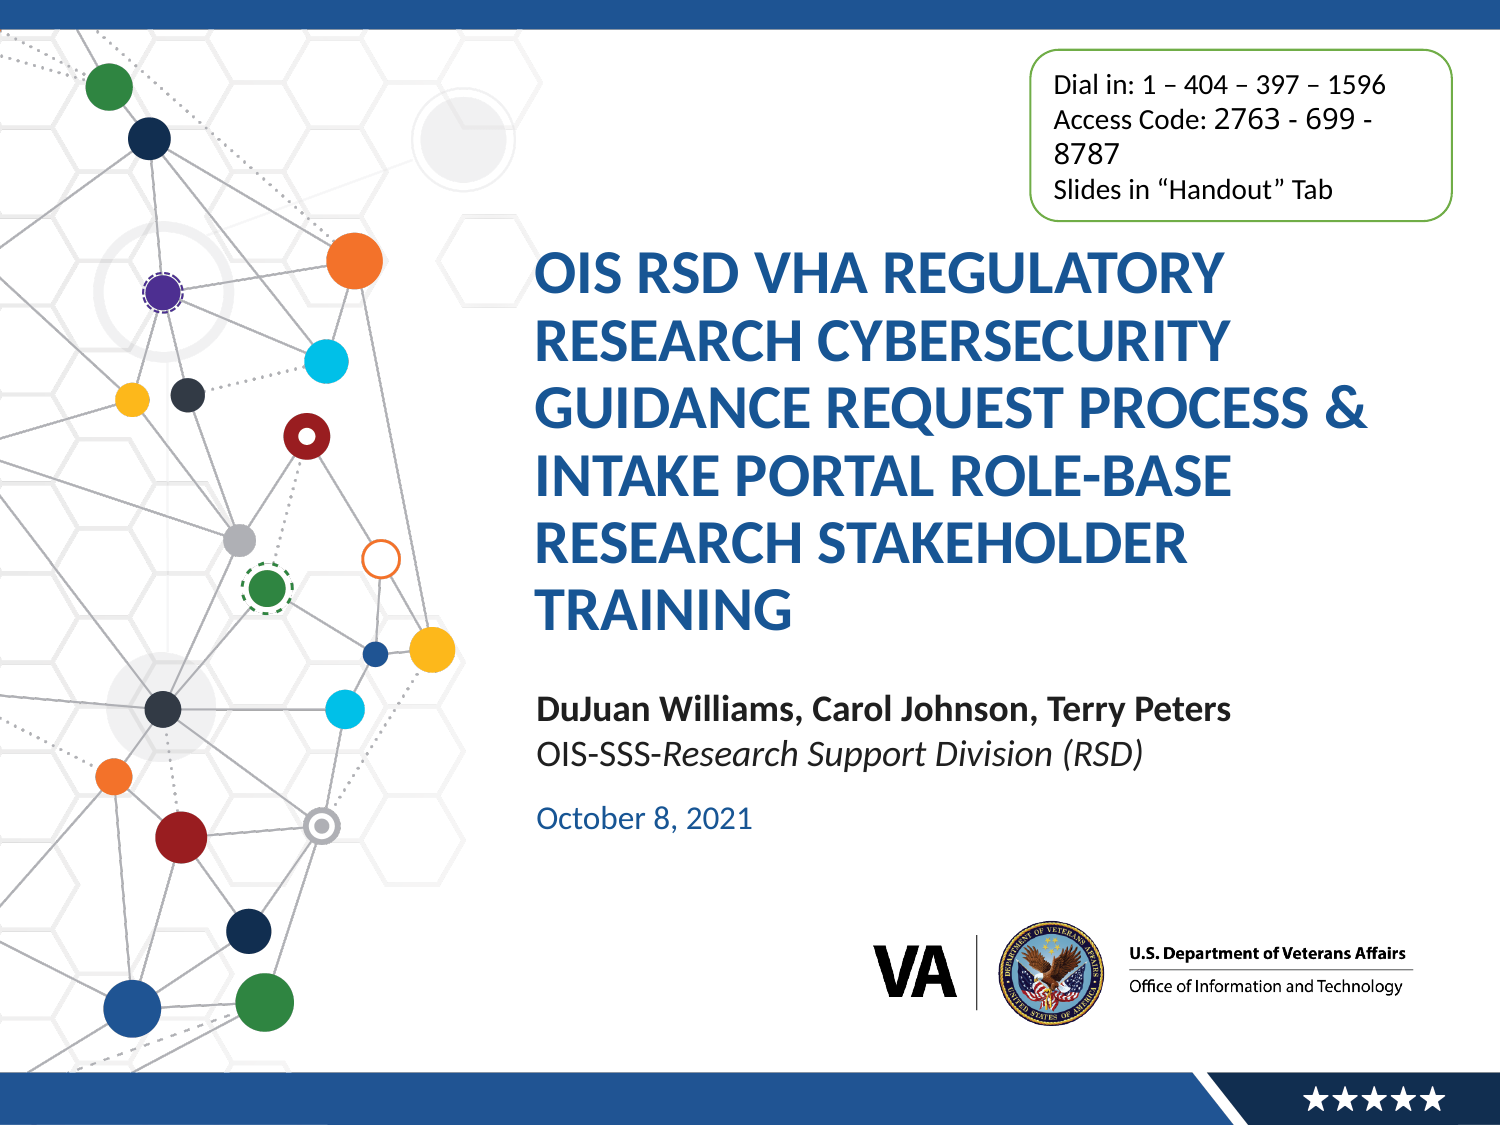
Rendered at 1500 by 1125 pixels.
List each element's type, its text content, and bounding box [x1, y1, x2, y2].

title OIS RSD VHA Regulatory Research Cybersecurity Guidance Request Process & Intake Portal Role-Base research stakeholder tRAINING [519, 232, 1465, 499]
list DuJuan Williams, Carol Johnson, Terry Peters OIS-SSS-Research Support Division (RSD) [521, 676, 1467, 794]
picture [0, 0, 1500, 1125]
text_box Dial in: 1 – 404 – 397 – 1596 Access Code: 2763 - 699 - 8787 Slides in “Handout” Tab [1029, 48, 1453, 223]
list October 8, 2021 [521, 793, 1031, 837]
